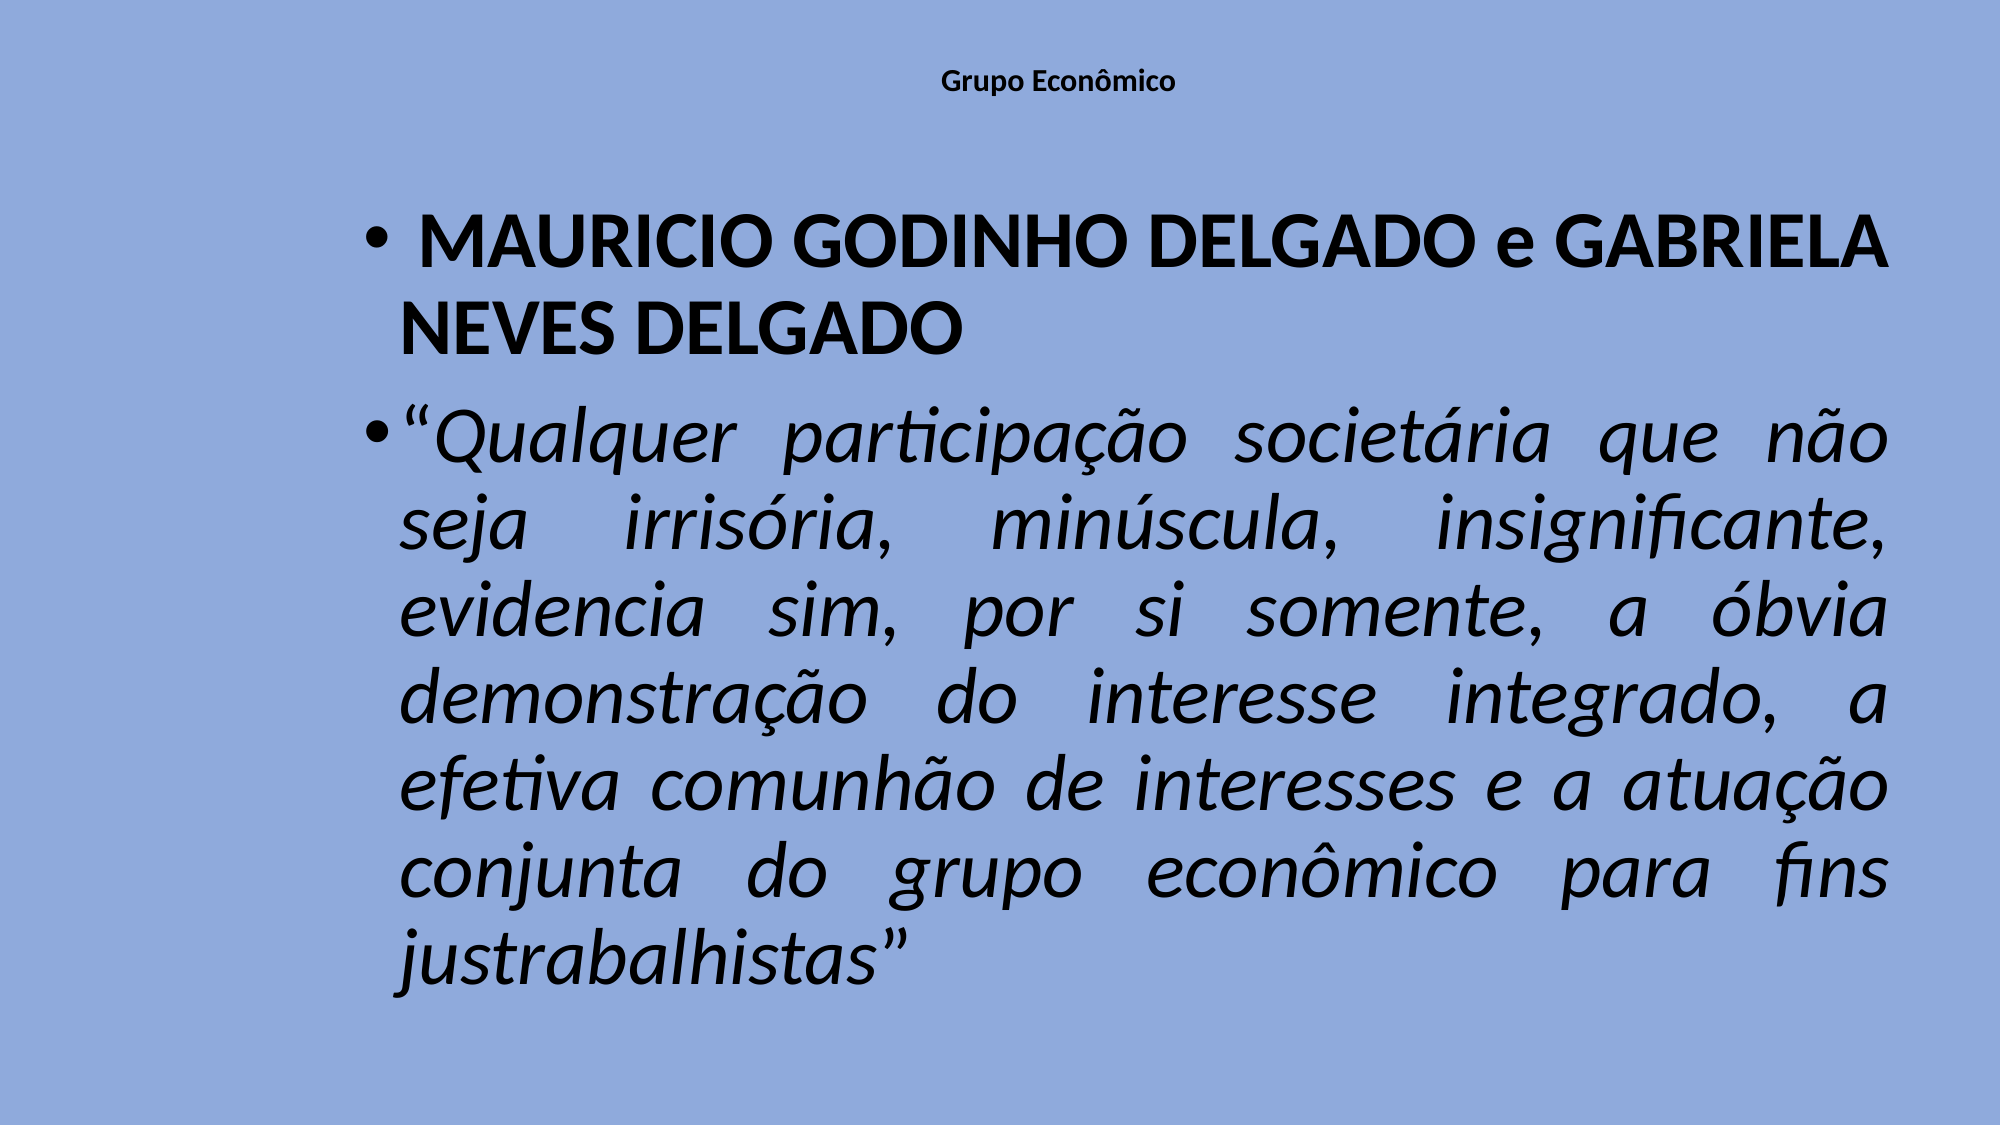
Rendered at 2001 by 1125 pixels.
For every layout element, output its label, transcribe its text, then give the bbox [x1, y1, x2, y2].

list MAURICIO GODINHO DELGADO e GABRIELA NEVES DELGADO “Qualquer participação societária que não seja irrisória, minúscula, insignificante, evidencia sim, por si somente, a óbvia demonstração do interesse integrado, a efetiva comunhão de interesses e a atuação conjunta do grupo econômico para fins justrabalhistas” [348, 190, 1906, 1014]
title Grupo Econômico [334, 21, 1791, 145]
